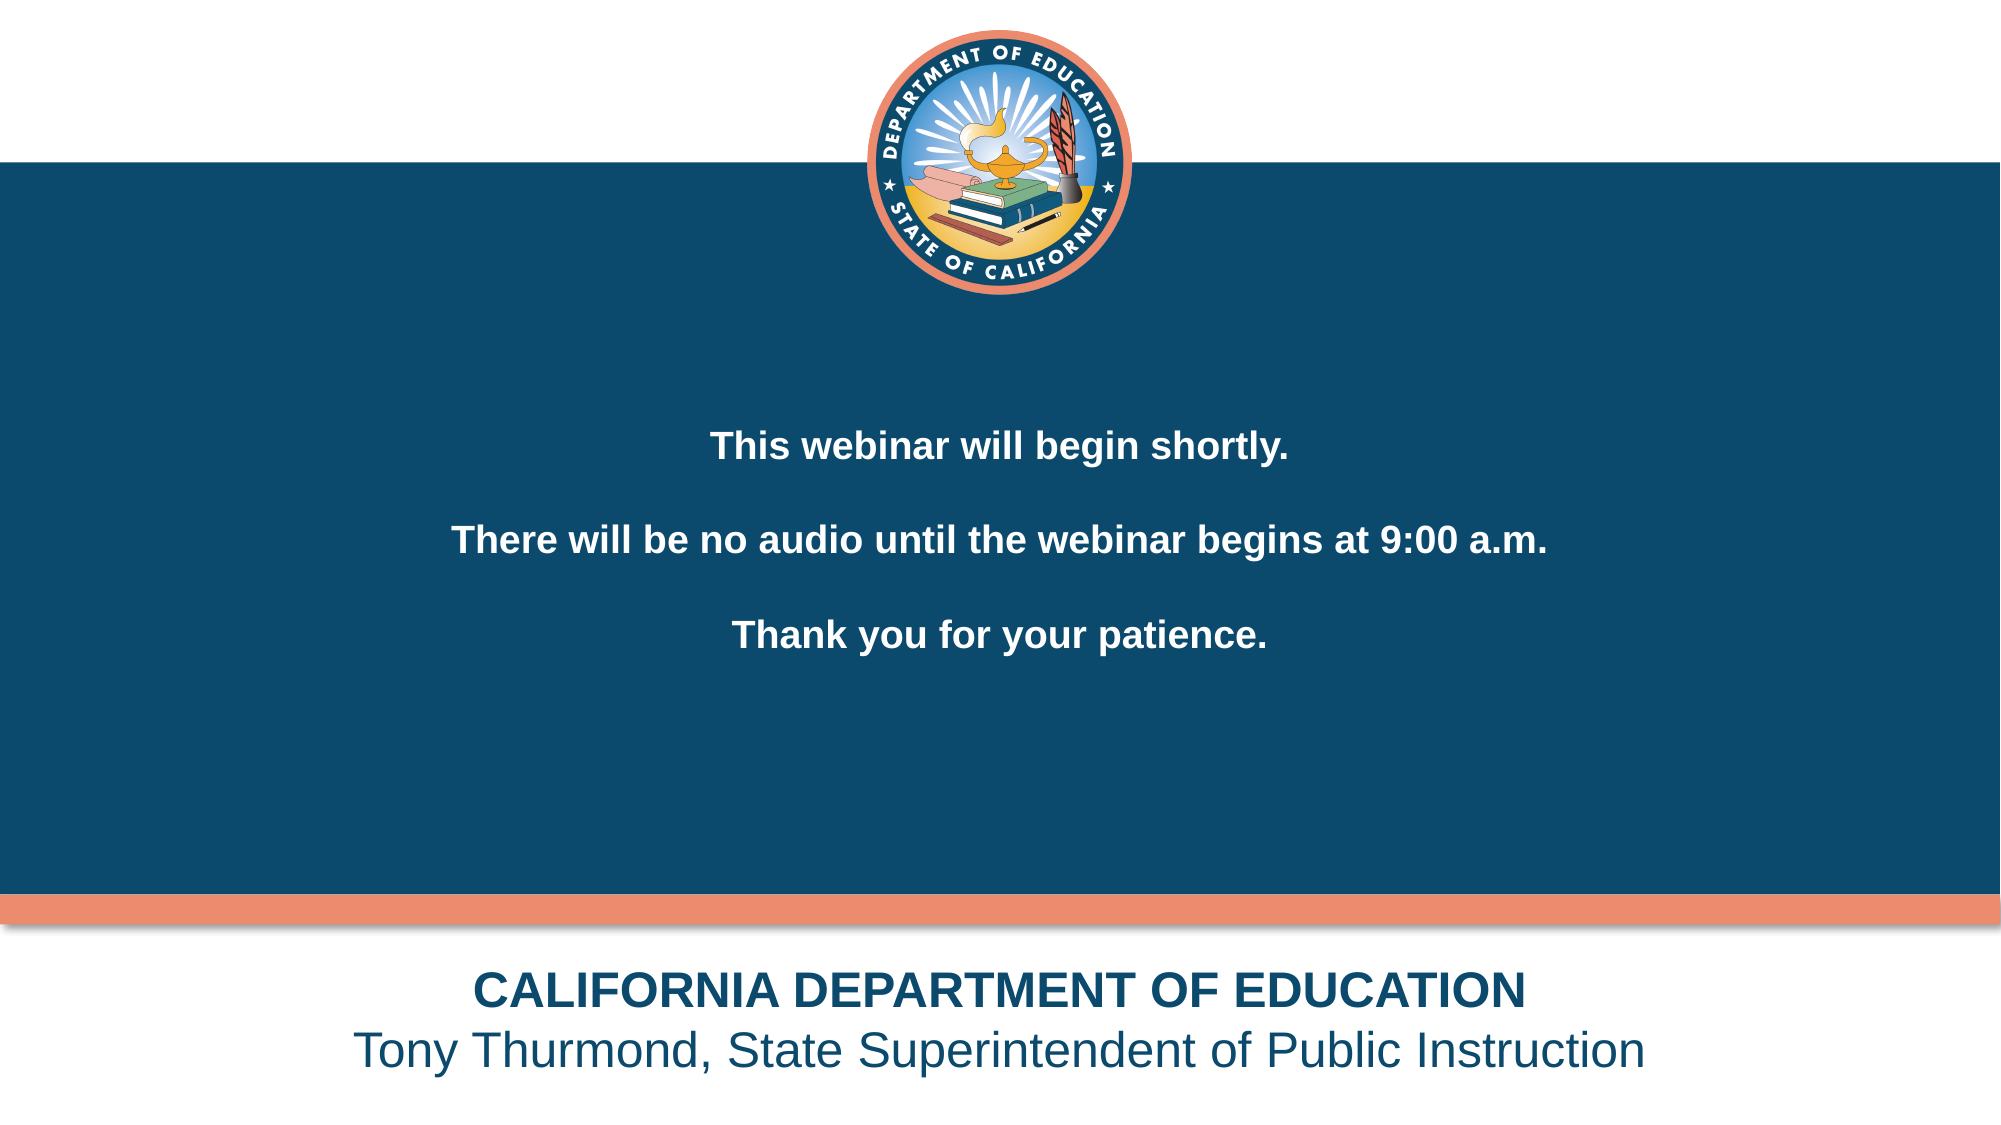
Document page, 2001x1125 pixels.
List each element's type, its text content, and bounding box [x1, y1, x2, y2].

title This webinar will begin shortly. There will be no audio until the webinar begins at 9:00 a.m. Thank you for your patience. [249, 412, 1750, 713]
picture [865, 26, 1135, 299]
